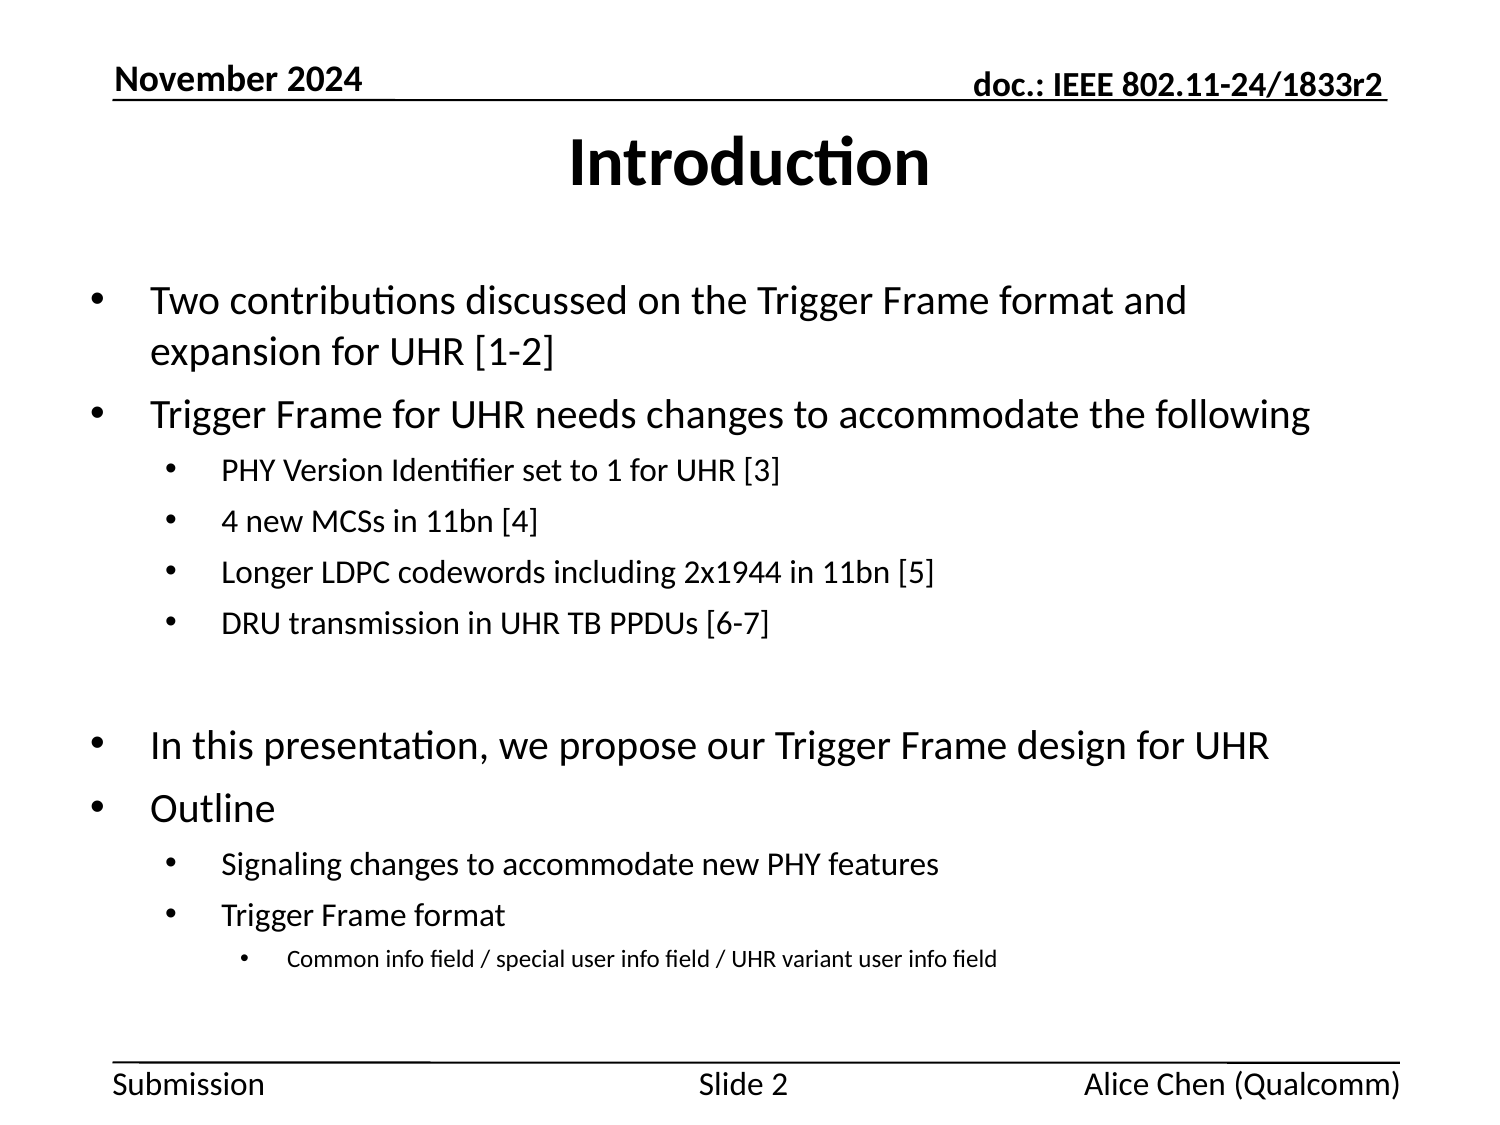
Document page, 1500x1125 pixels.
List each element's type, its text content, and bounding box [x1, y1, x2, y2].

footer Alice Chen (Qualcomm) [785, 1061, 1402, 1101]
slide_number Slide 2 [687, 1061, 800, 1123]
list Two contributions discussed on the Trigger Frame format and expansion for UHR [1-2] Trigger Frame for UHR needs changes to accommodate the following PHY Version Identifier set to 1 for UHR [3] 4 new MCSs in 11bn [4] Longer LDPC codewords including 2x1944 in 11bn [5] DRU transmission in UHR TB PPDUs [6-7] In this presentation, we propose our Trigger Frame design for UHR Outline Signaling changes to accommodate new PHY features Trigger Frame format Common info field / special user info field / UHR variant user info field [74, 265, 1380, 1063]
title Introduction [112, 69, 1388, 245]
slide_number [114, 54, 423, 100]
